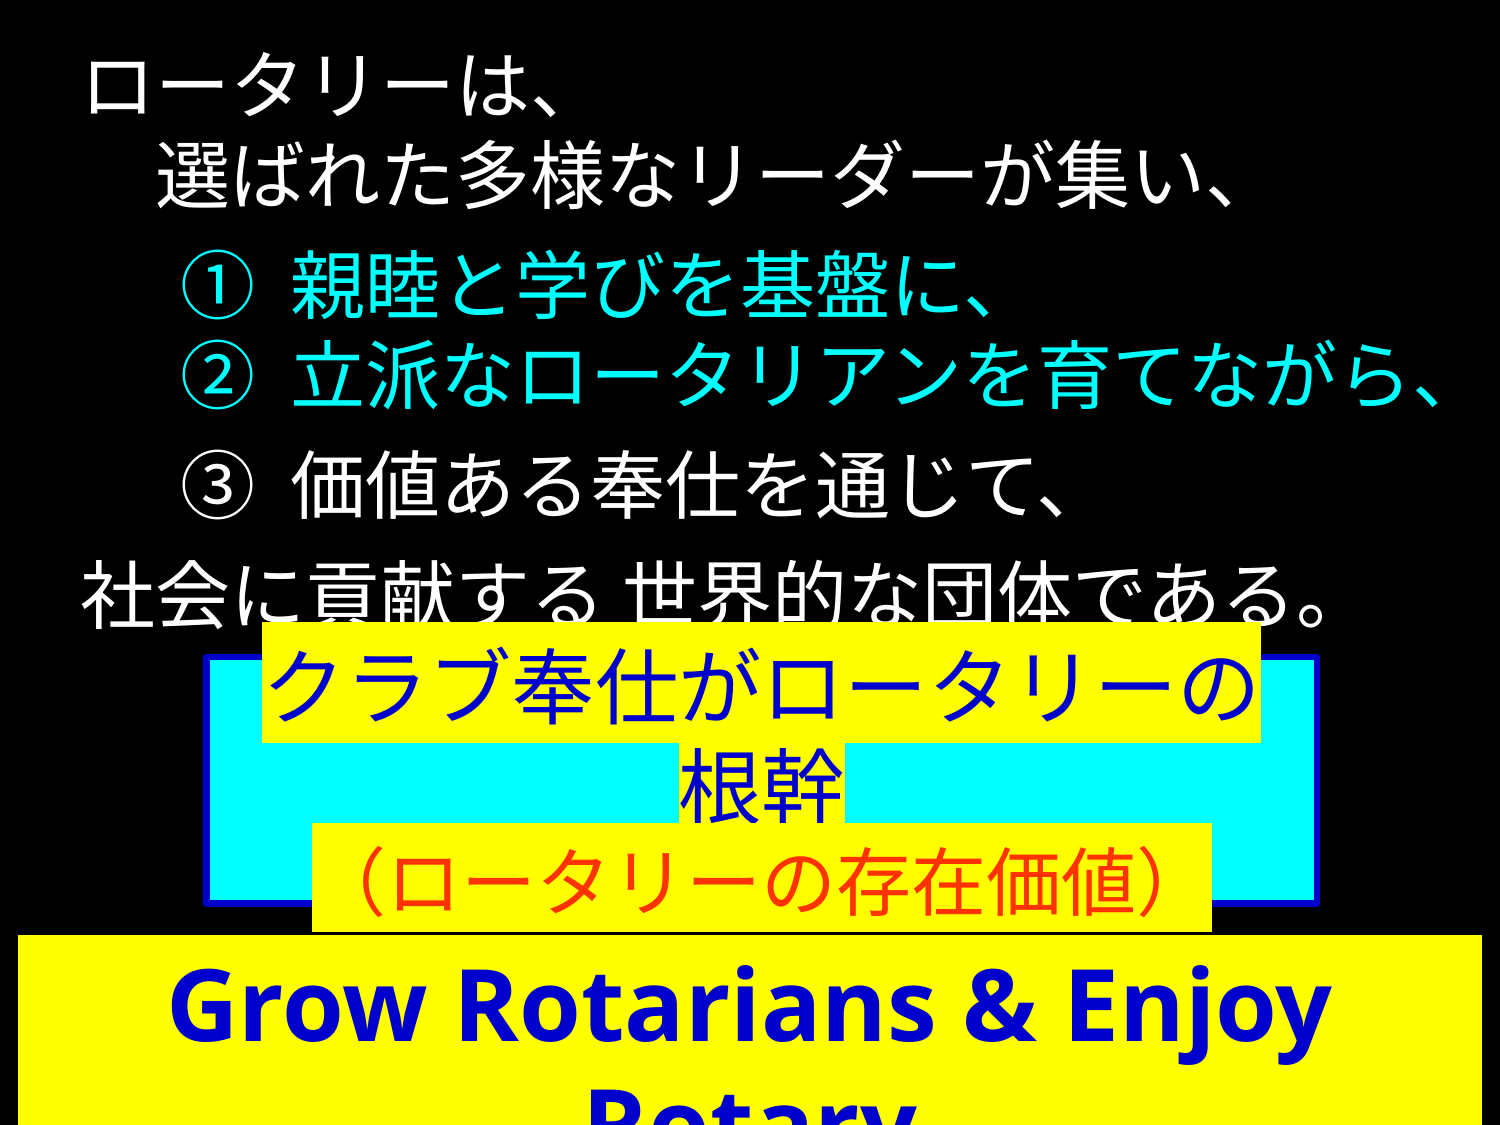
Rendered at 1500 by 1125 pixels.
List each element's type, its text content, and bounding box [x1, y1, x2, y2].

text_box ロータリーは、 選ばれた多様なリーダーが集い、 ① 親睦と学びを基盤に、 ② 立派なロータリアンを育てながら、 ③ 価値ある奉仕を通じて、 社会に貢献する 世界的な団体である。 [0, 30, 1500, 646]
text_box Grow Rotarians & Enjoy Rotary [17, 934, 1483, 1125]
text_box クラブ奉仕がロータリーの根幹 （ロータリーの存在価値） [204, 655, 1319, 906]
